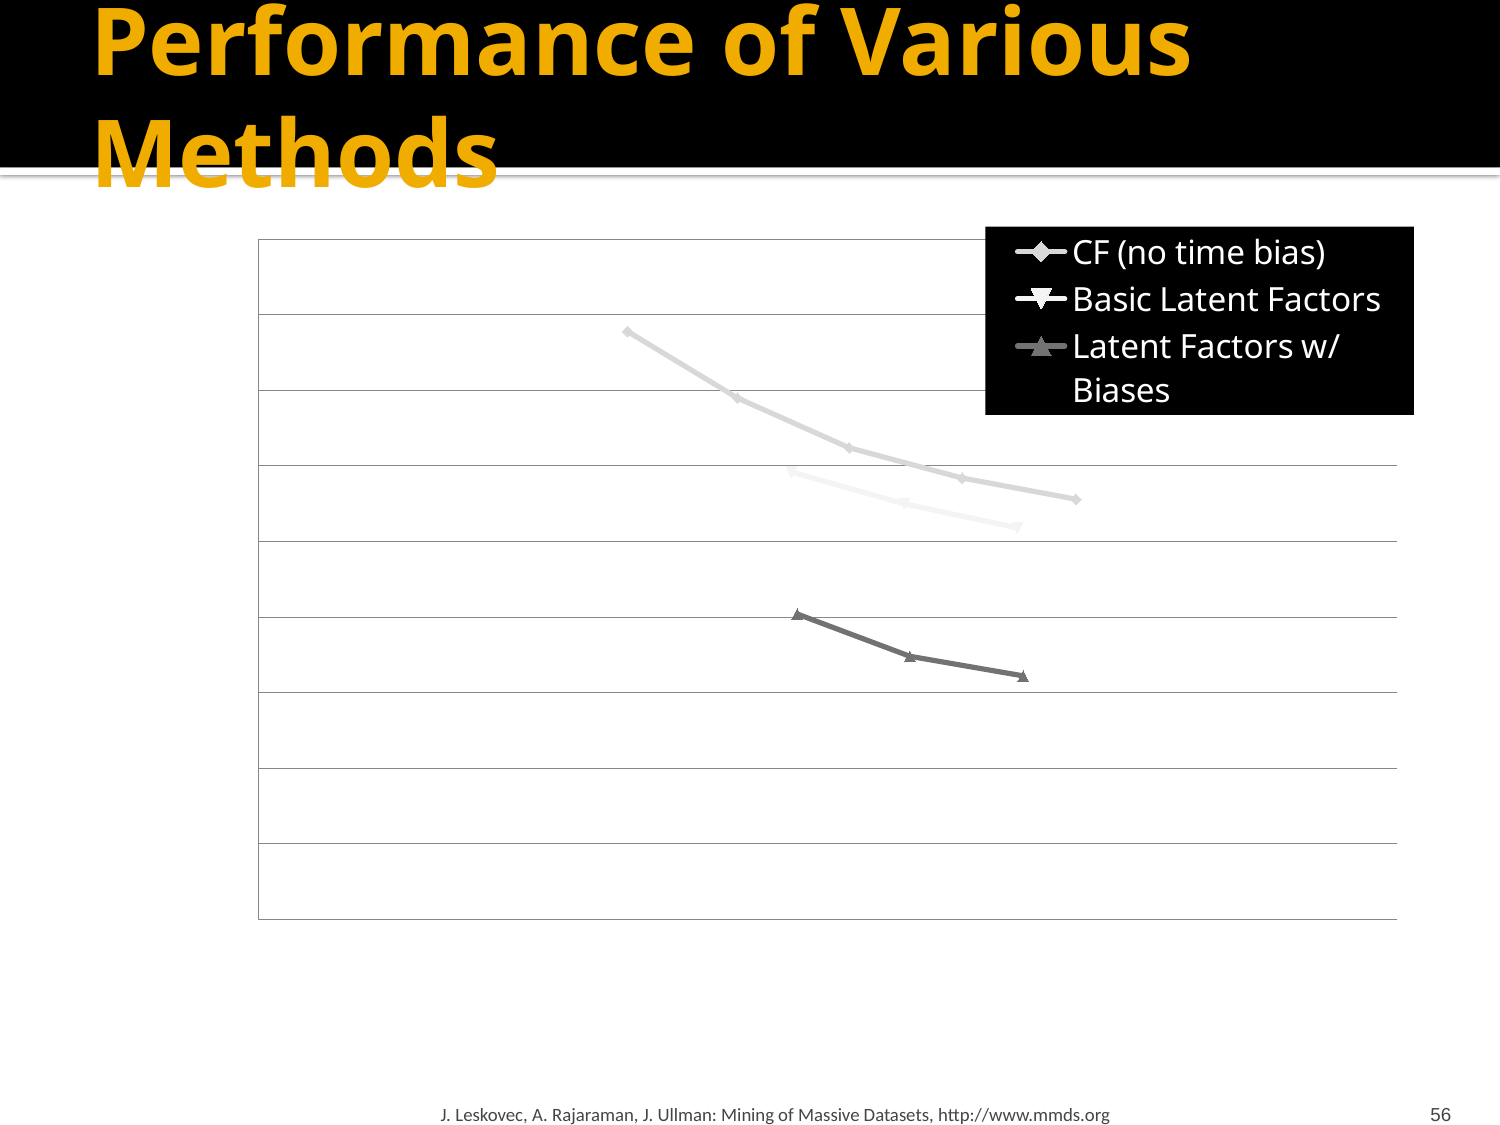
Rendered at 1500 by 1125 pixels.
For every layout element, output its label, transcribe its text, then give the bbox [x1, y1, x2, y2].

title Performance of Various Methods [75, 24, 1425, 163]
chart [49, 199, 1463, 1076]
slide_number 56 [1345, 1080, 1467, 1125]
footer J. Leskovec, A. Rajaraman, J. Ullman: Mining of Massive Datasets, http://www.mmds.org [433, 1083, 1337, 1125]
